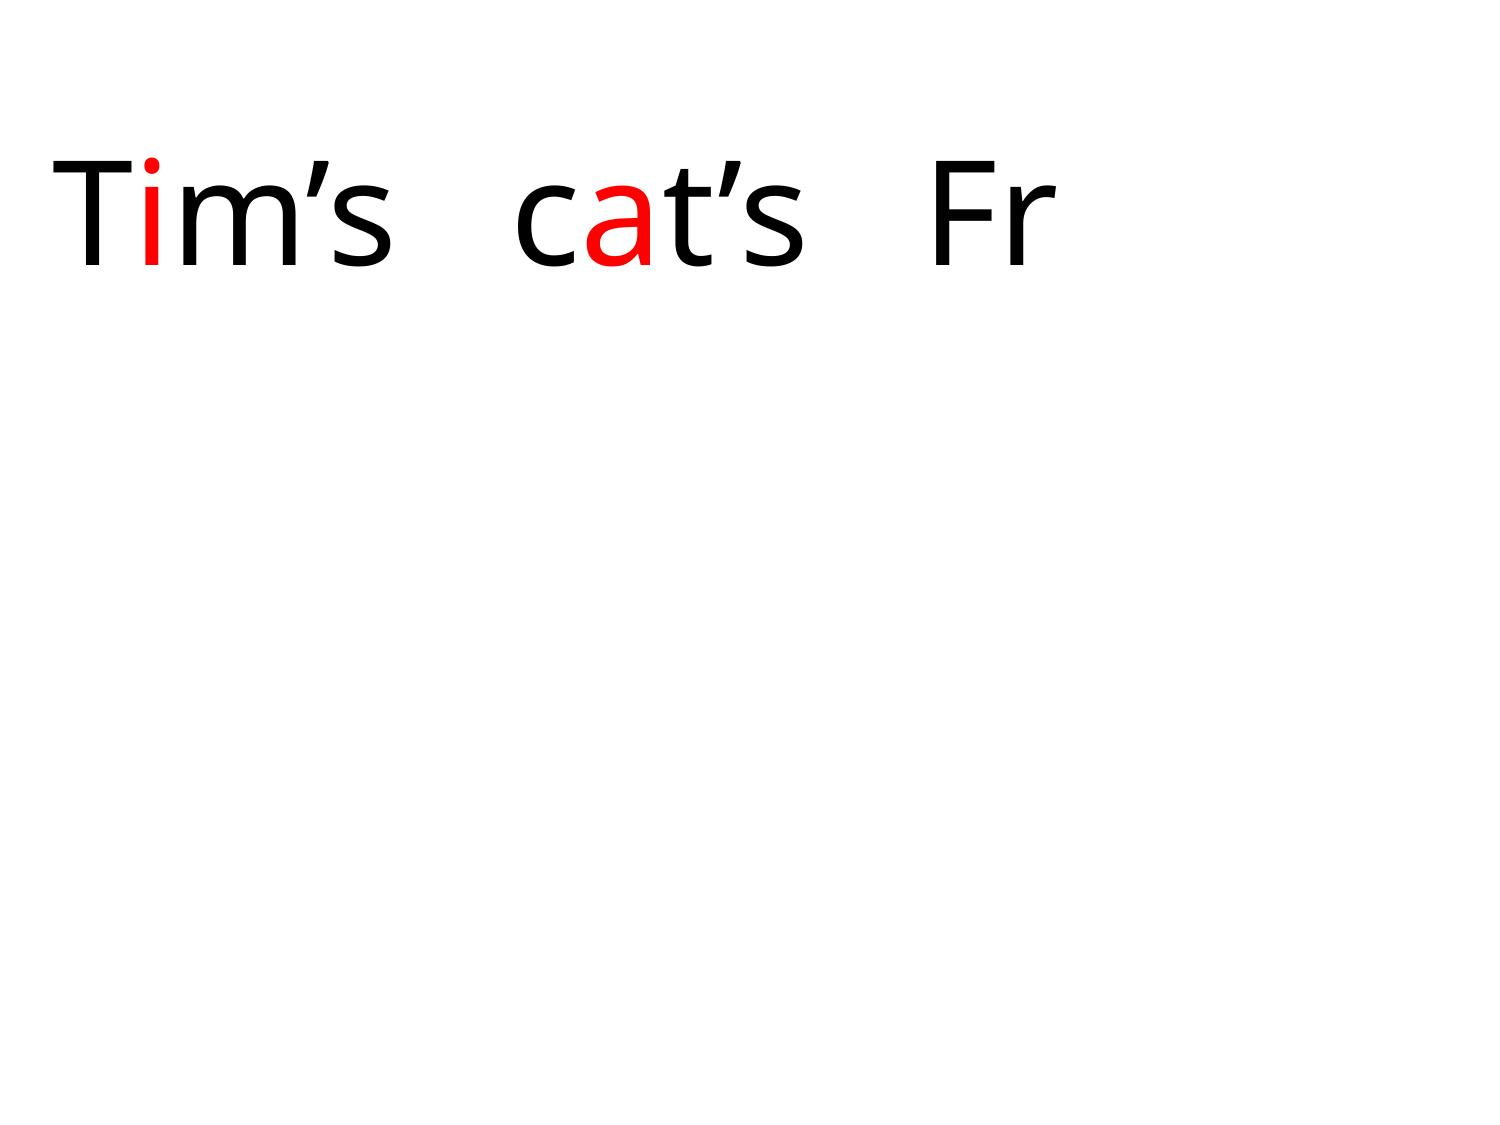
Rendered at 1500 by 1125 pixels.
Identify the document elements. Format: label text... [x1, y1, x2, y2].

text_box Tim’s cat’s Fr [0, 112, 1500, 477]
